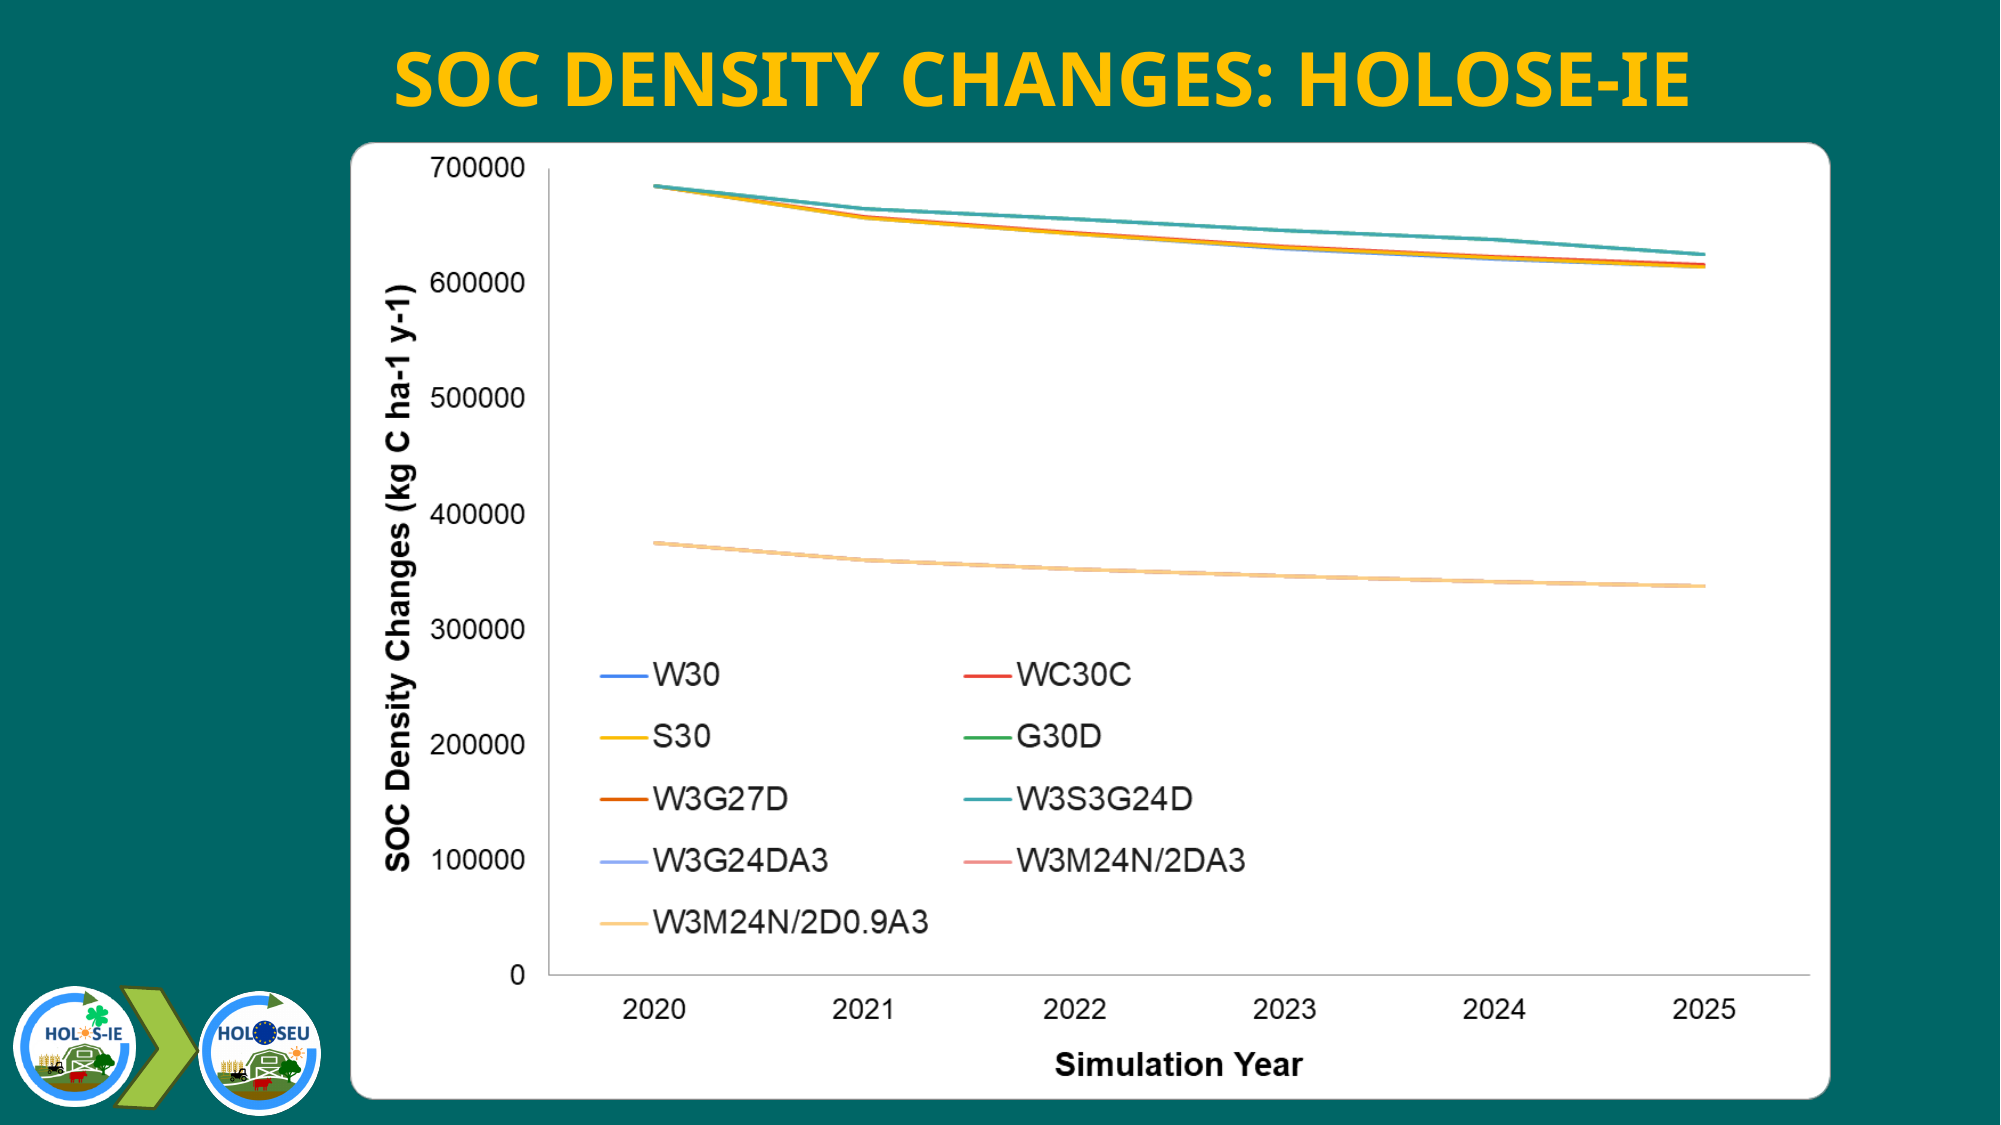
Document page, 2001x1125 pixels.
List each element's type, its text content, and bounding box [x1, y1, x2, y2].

picture [349, 141, 1832, 1101]
picture [198, 990, 322, 1116]
title SOC Density Changes: HOLOSE-IE [203, 13, 1903, 152]
text_box [137, 987, 191, 1109]
picture [13, 985, 137, 1107]
